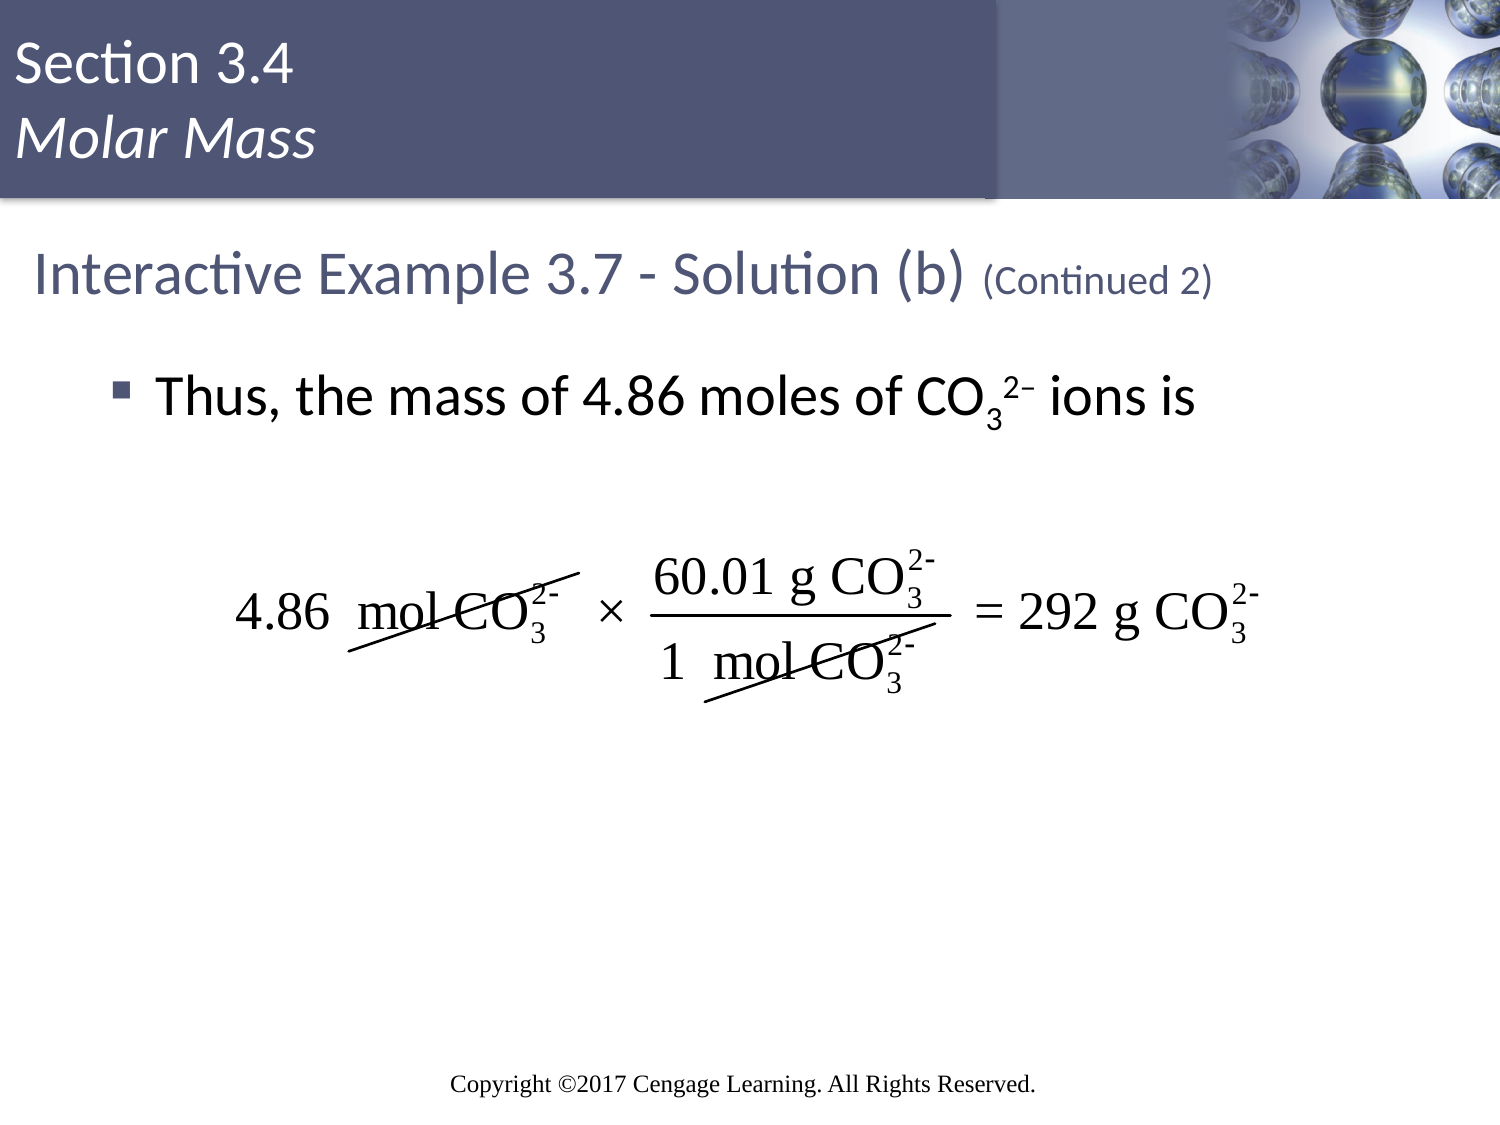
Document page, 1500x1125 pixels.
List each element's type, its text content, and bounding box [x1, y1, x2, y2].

picture [996, 0, 1500, 199]
list Thus, the mass of 4.86 moles of CO32– ions is [18, 350, 1471, 1100]
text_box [227, 533, 1278, 716]
title Interactive Example 3.7 - Solution (b) (Continued 2) [18, 212, 1471, 327]
